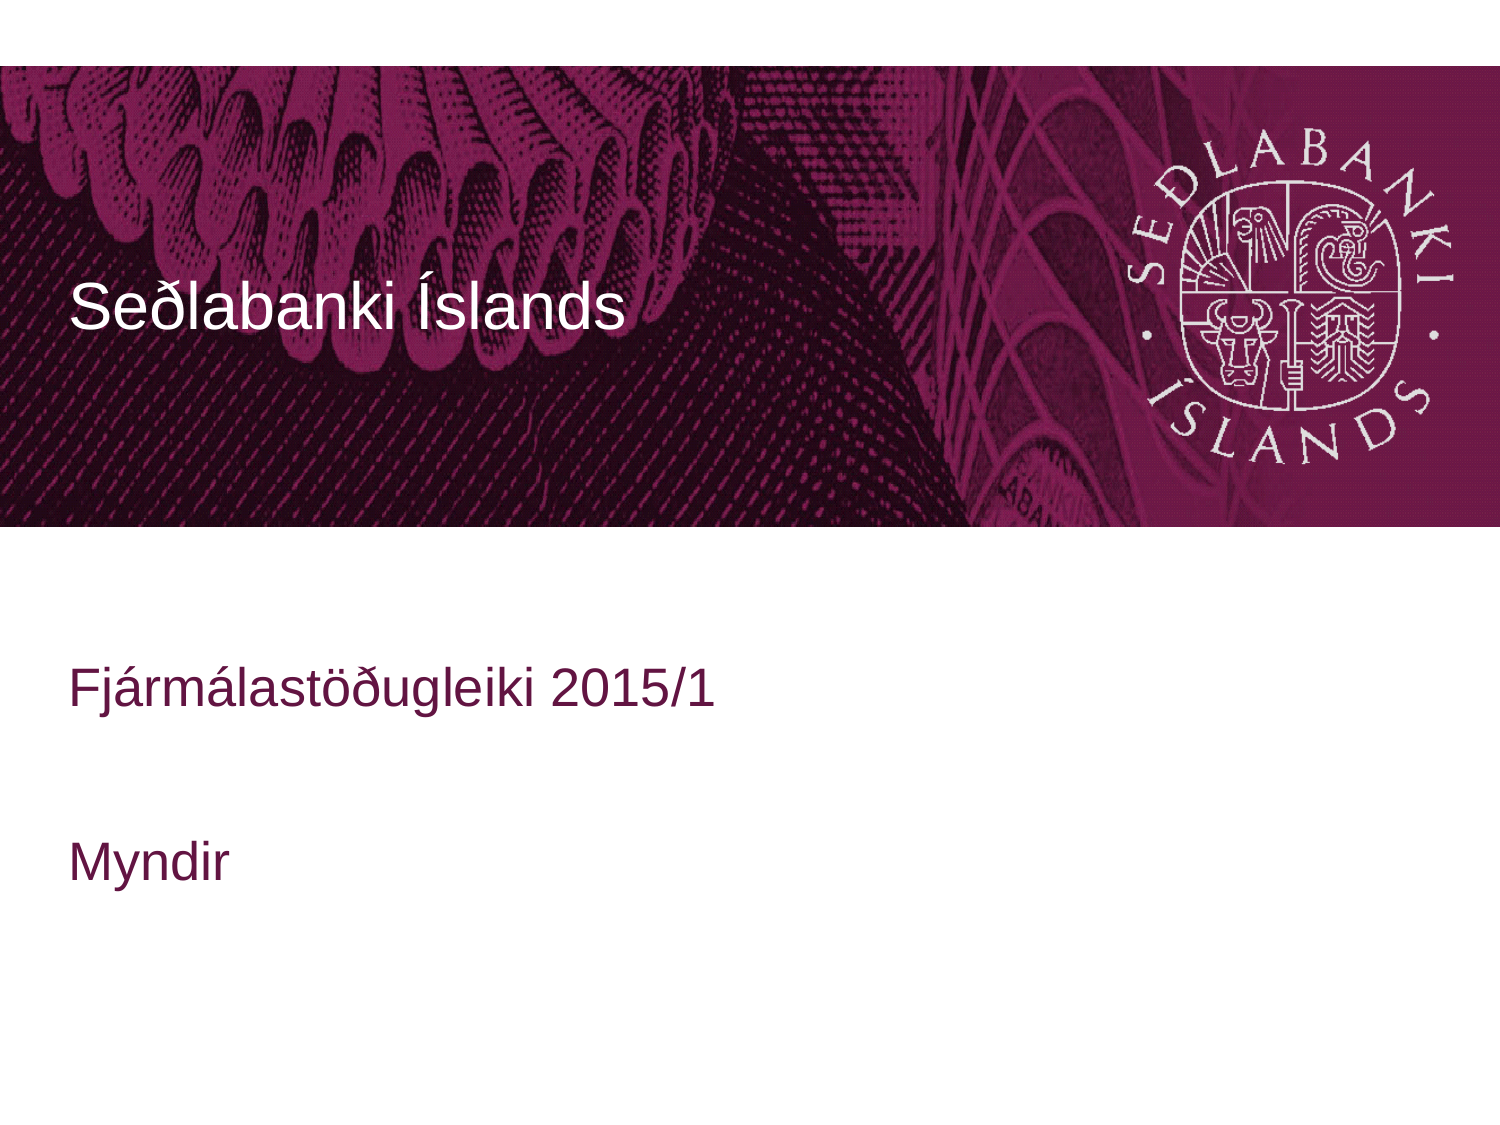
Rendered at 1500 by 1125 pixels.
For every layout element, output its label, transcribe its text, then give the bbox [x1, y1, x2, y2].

subtitle Fjármálastöðugleiki 2015/1 Myndir [53, 645, 1104, 933]
title Seðlabanki Íslands [53, 255, 939, 409]
picture [0, 66, 1500, 527]
